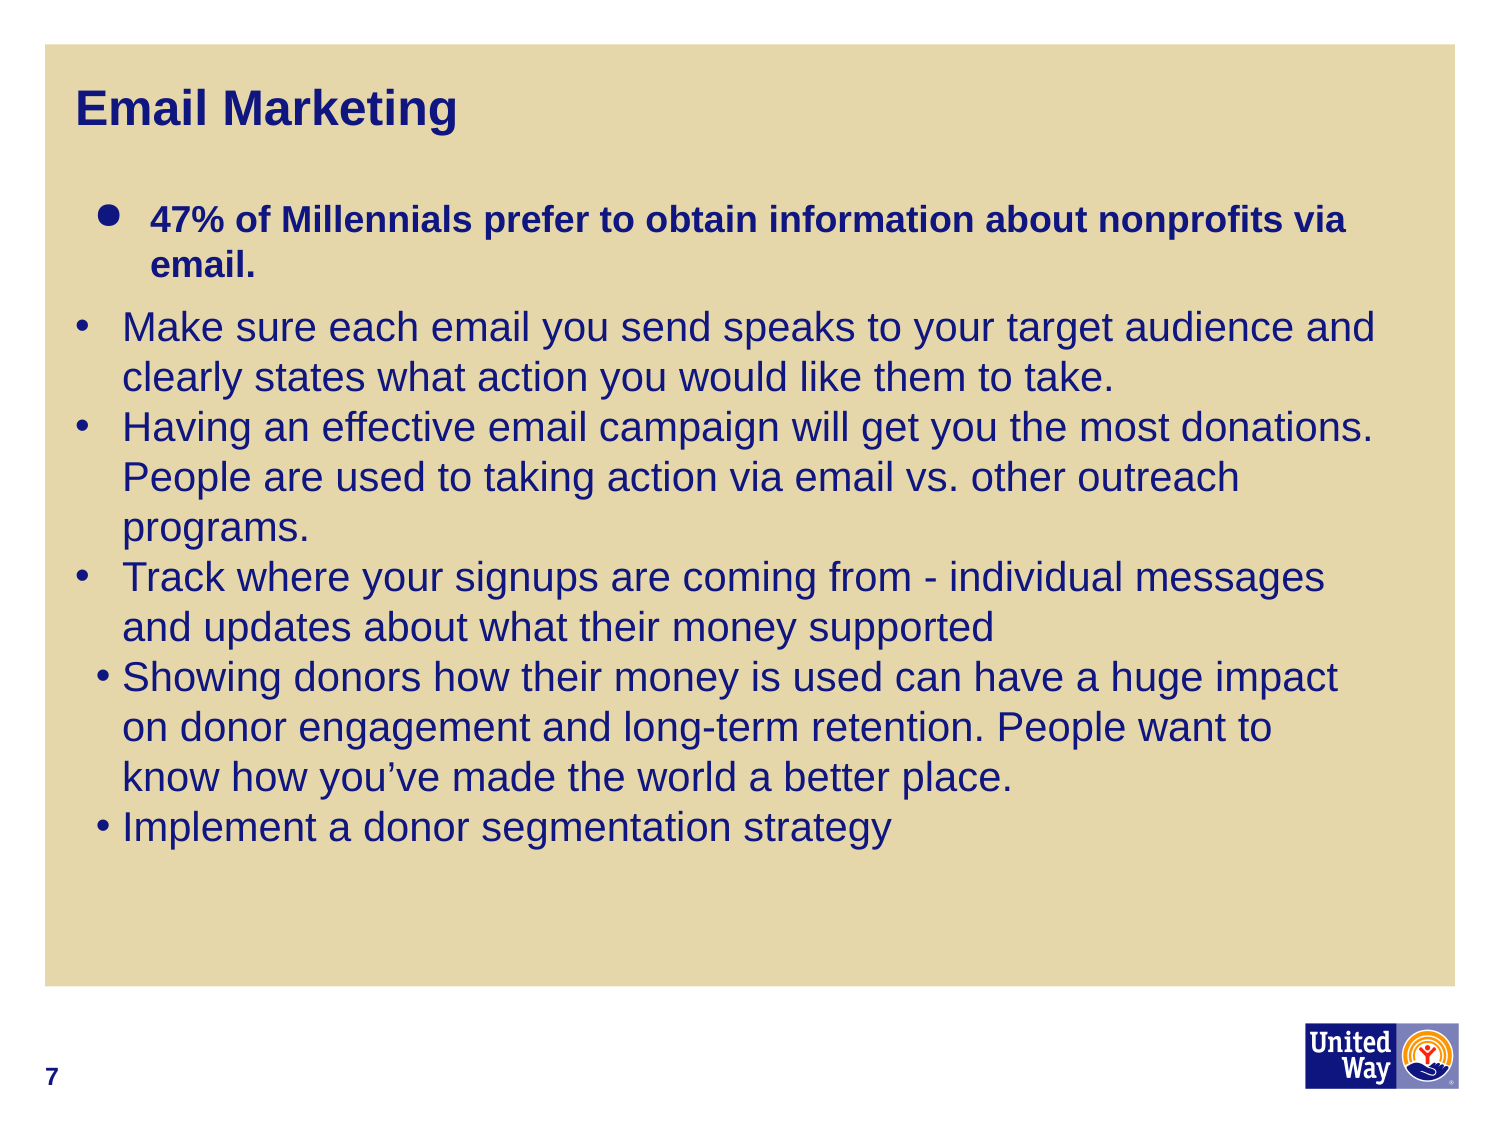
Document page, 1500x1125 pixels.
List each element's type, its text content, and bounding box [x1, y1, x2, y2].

list Make sure each email you send speaks to your target audience and clearly states what action you would like them to take. Having an effective email campaign will get you the most donations. People are used to taking action via email vs. other outreach programs. Track where your signups are coming from - individual messages and updates about what their money supported Showing donors how their money is used can have a huge impact on donor engagement and long-term retention. People want to know how you’ve made the world a better place. Implement a donor segmentation strategy [45, 299, 1455, 1020]
title Email Marketing 47% of Millennials prefer to obtain information about nonprofits via email. [45, 45, 1455, 233]
slide_number 7 [45, 1027, 121, 1103]
picture [1304, 1022, 1460, 1090]
